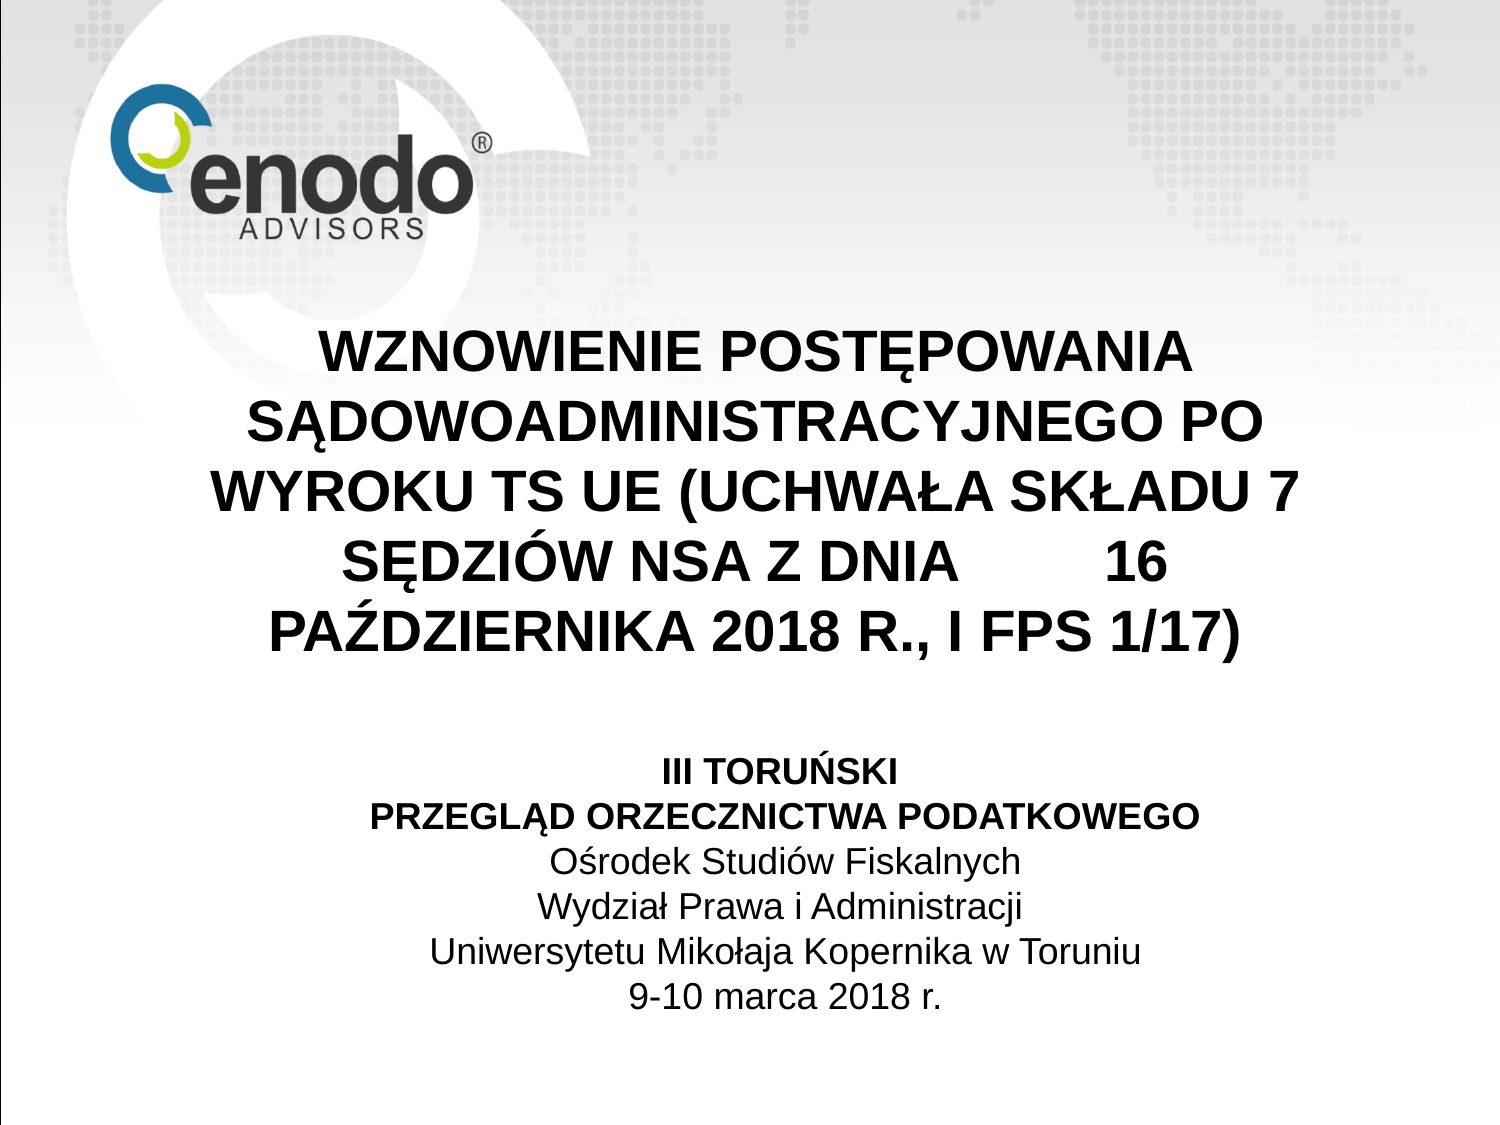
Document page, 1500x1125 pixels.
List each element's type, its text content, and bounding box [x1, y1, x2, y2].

picture [0, 0, 1500, 1125]
text_box Wznowienie postępowania sądowoadministracyjnego po wyroku TS UE (uchwała składu 7 sędziów NSA z dnia 16 października 2018 r., I FPS 1/17) [112, 305, 1400, 911]
text_box III TORUŃSKI PRZEGLĄD ORZECZNICTWA PODATKOWEGO Ośrodek Studiów Fiskalnych Wydział Prawa i Administracji Uniwersytetu Mikołaja Kopernika w Toruniu 9-10 marca 2018 r. [312, 739, 1258, 1025]
